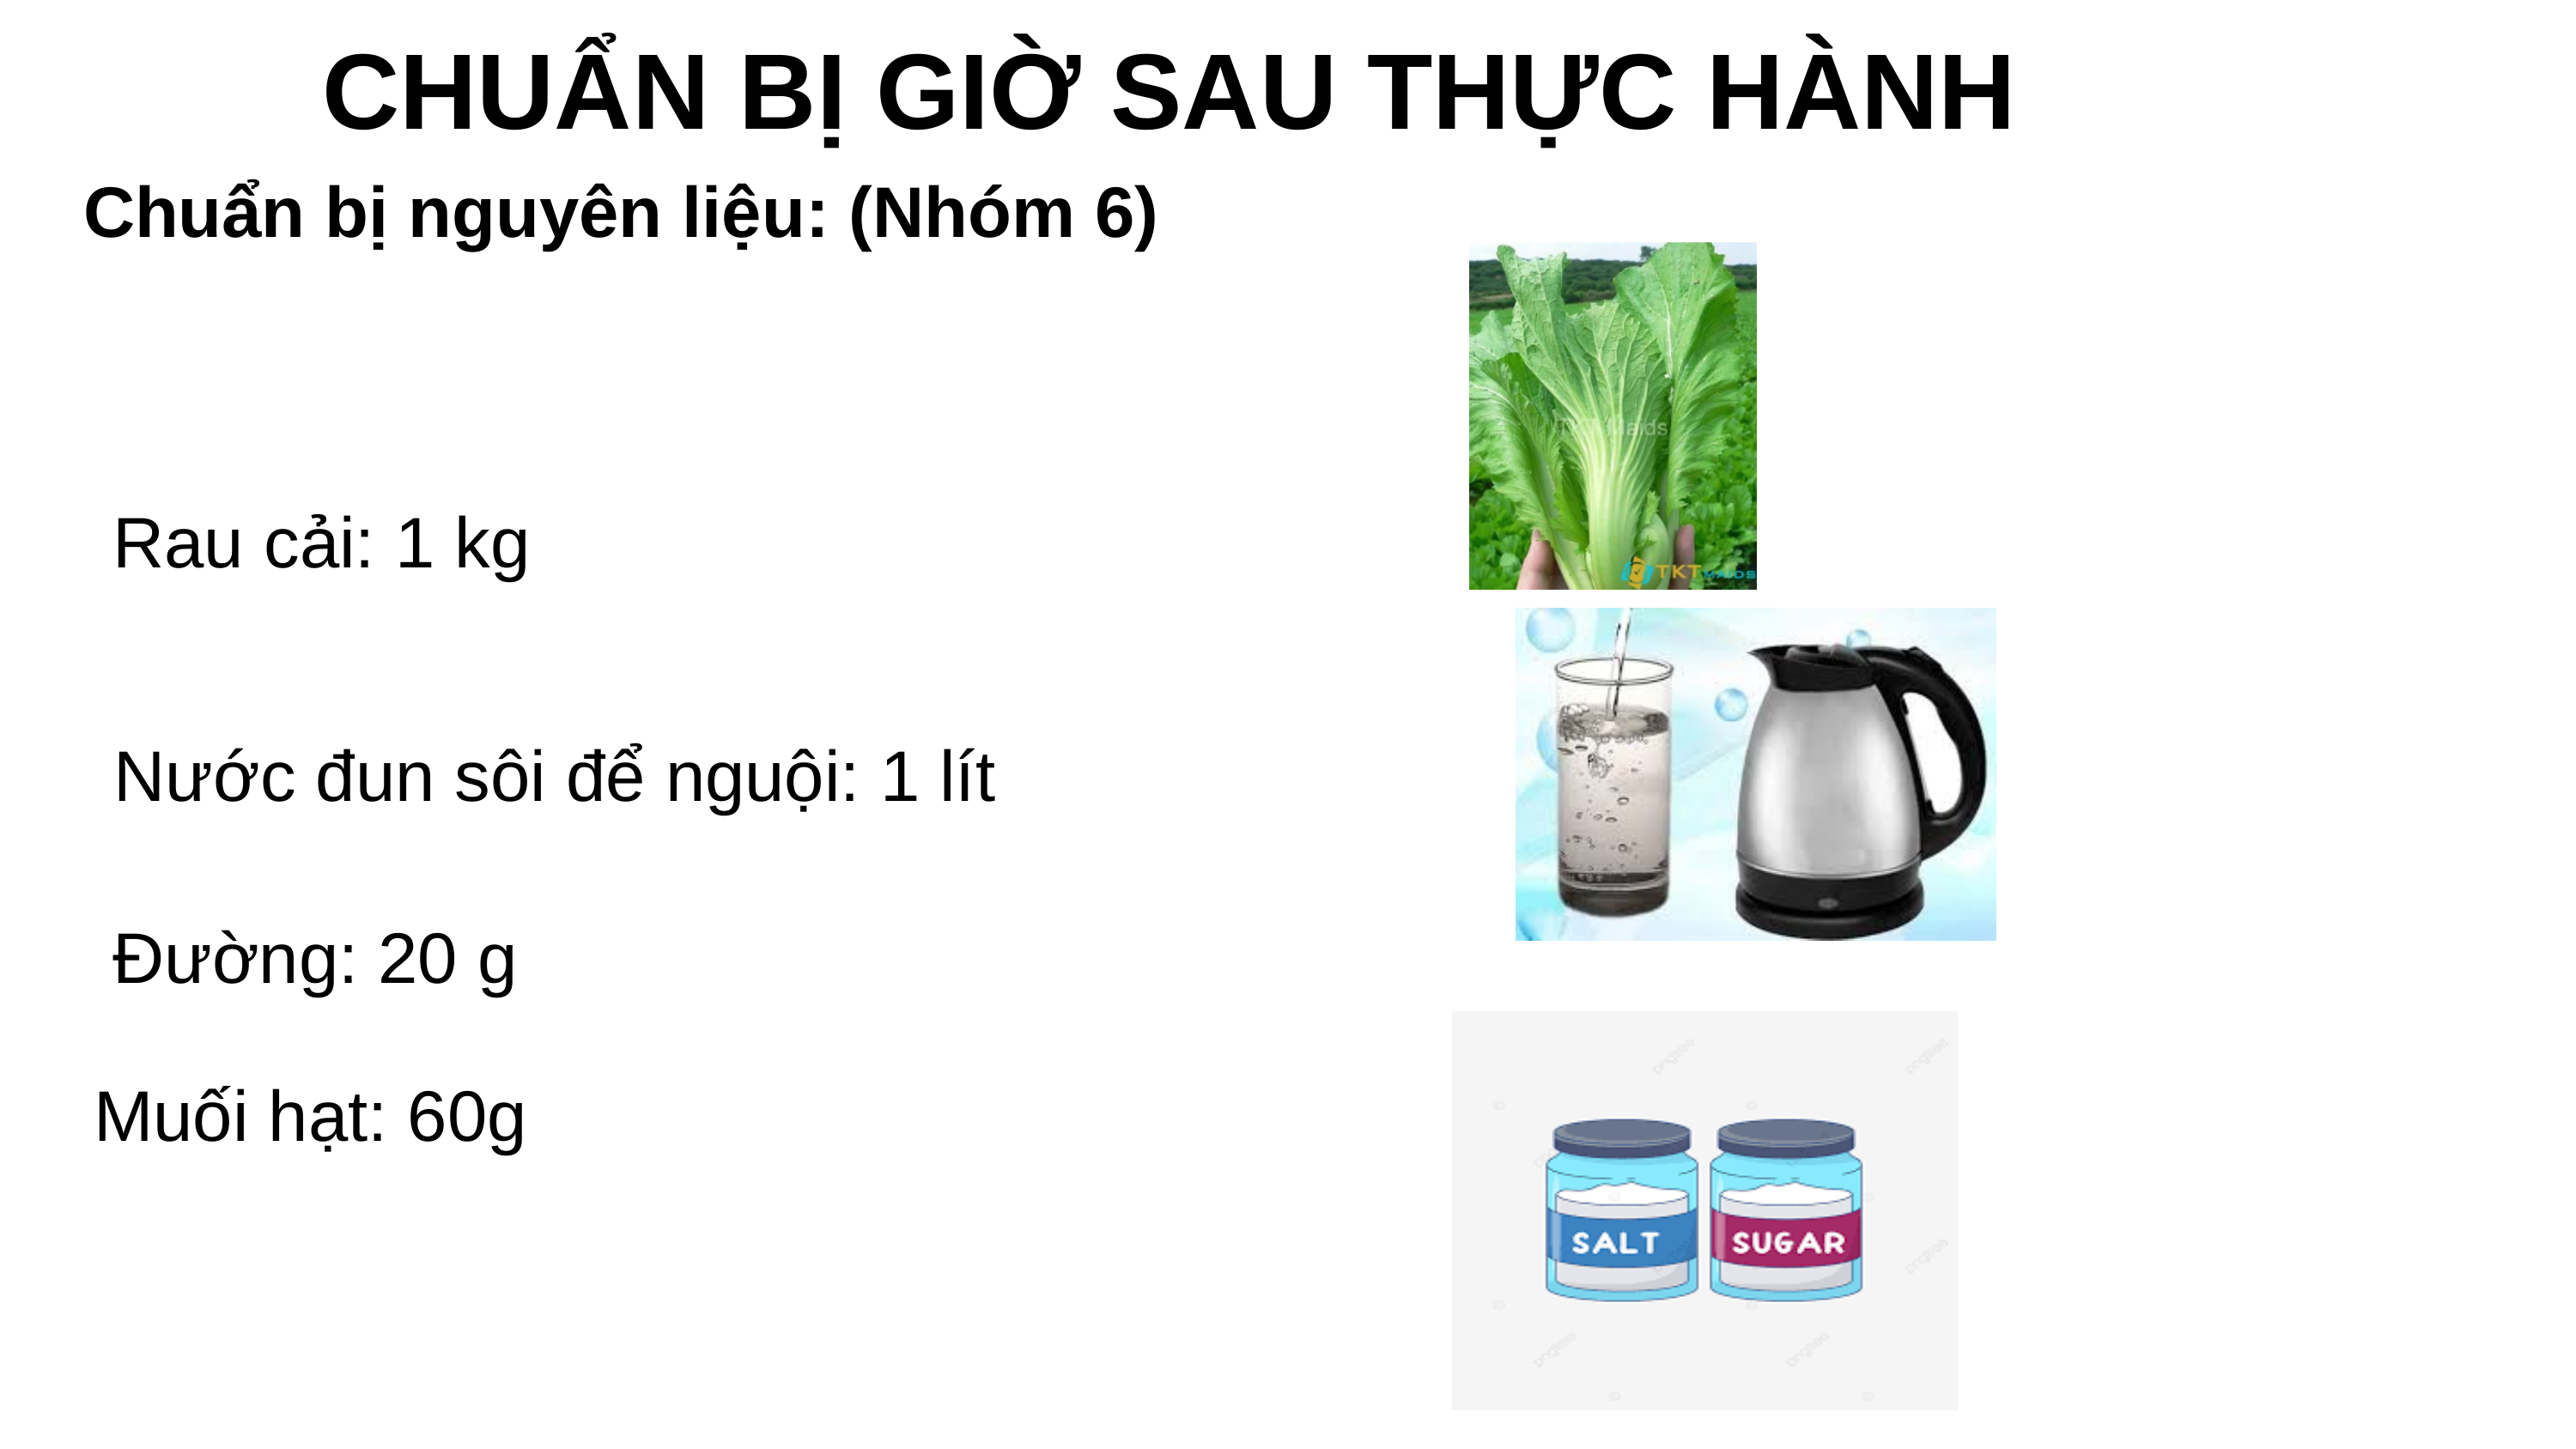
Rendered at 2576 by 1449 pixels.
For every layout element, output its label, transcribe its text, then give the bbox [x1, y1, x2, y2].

text_box Rau cải: 1 kg [100, 489, 729, 589]
text_box Đường: 20 g [100, 862, 580, 1004]
text_box Nước đun sôi để nguội: 1 lít [100, 680, 1213, 822]
text_box Muối hạt: 60g [81, 1064, 699, 1163]
text_box Chuẩn bị nguyên liệu: (Nhóm 6) [64, 144, 1501, 272]
picture [1516, 608, 1996, 941]
picture [1469, 241, 1757, 591]
text_box CHUẨN BỊ GIỜ SAU THỰC HÀNH [267, 39, 2102, 132]
picture [1451, 1011, 1958, 1410]
